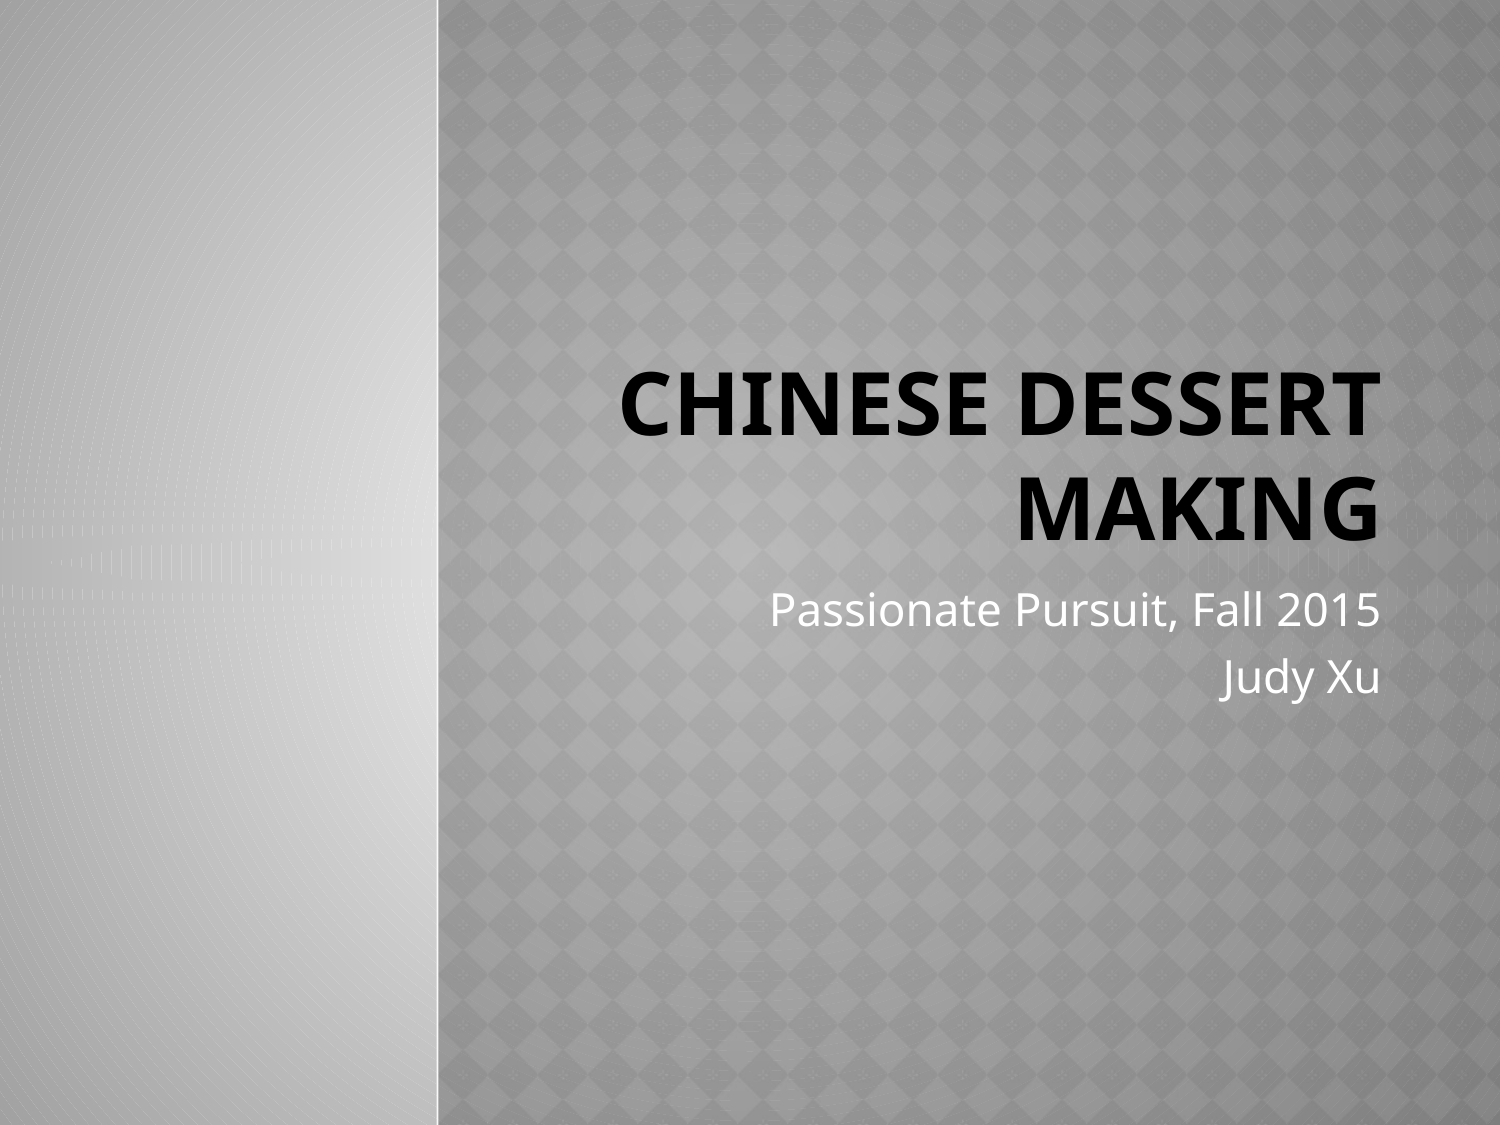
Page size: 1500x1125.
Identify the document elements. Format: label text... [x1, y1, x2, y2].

title Chinese dessert making [552, 87, 1390, 558]
subtitle Passionate Pursuit, Fall 2015 Judy Xu [550, 580, 1390, 762]
